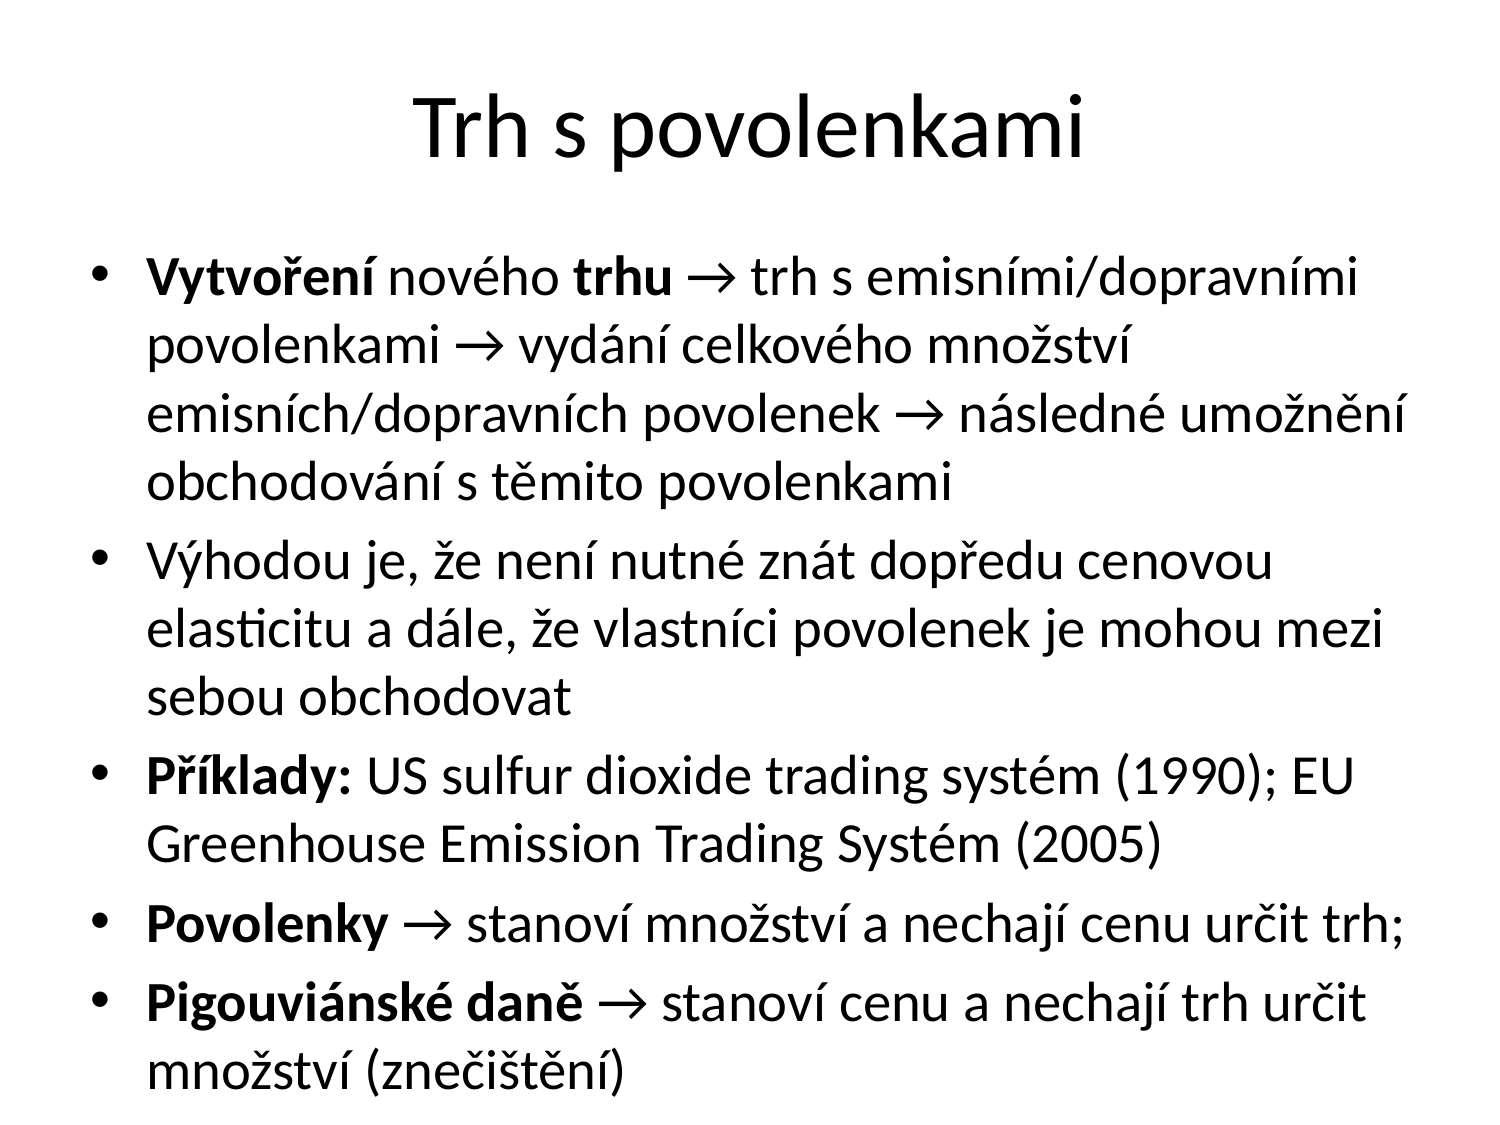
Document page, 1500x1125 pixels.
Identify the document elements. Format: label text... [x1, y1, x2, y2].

list Vytvoření nového trhu → trh s emisními/dopravními povolenkami → vydání celkového množství emisních/dopravních povolenek → následné umožnění obchodování s těmito povolenkami Výhodou je, že není nutné znát dopředu cenovou elasticitu a dále, že vlastníci povolenek je mohou mezi sebou obchodovat Příklady: US sulfur dioxide trading systém (1990); EU Greenhouse Emission Trading Systém (2005) Povolenky → stanoví množství a nechají cenu určit trh; Pigouviánské daně → stanoví cenu a nechají trh určit množství (znečištění) [75, 231, 1425, 1125]
title Trh s povolenkami [75, 45, 1425, 197]
